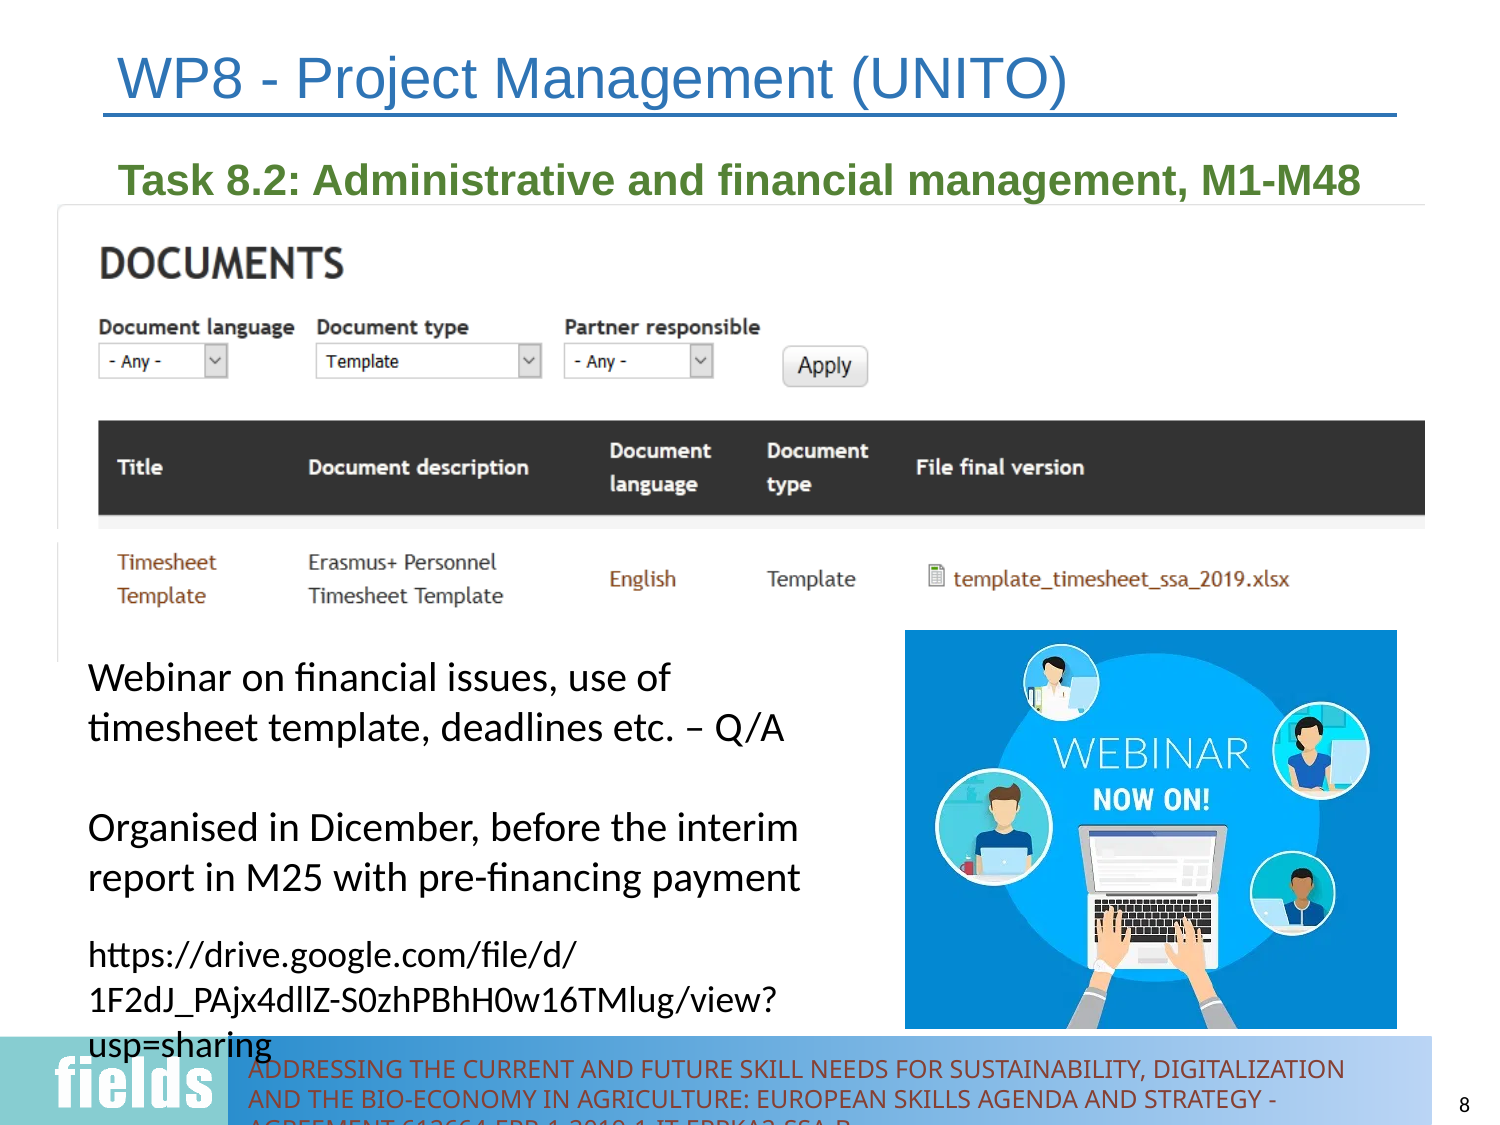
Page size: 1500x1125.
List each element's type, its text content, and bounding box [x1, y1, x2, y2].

slide_number 8 [1147, 1085, 1486, 1123]
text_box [57, 204, 1425, 662]
title WP8 - Project Management (UNITO) [103, 40, 1397, 130]
text_box Webinar on financial issues, use of timesheet template, deadlines etc. – Q/A Organised in Dicember, before the interim report in M25 with pre-financing payment [73, 662, 856, 907]
text_box Task 8.2: Administrative and financial management, M1-M48 [103, 149, 1425, 204]
text_box https://drive.google.com/file/d/1F2dJ_PAjx4dllZ-S0zhPBhH0w16TMlug/view?usp=sharing [73, 922, 824, 1073]
picture [905, 630, 1397, 1029]
picture [1191, 1001, 1195, 1011]
picture [52, 1056, 212, 1108]
